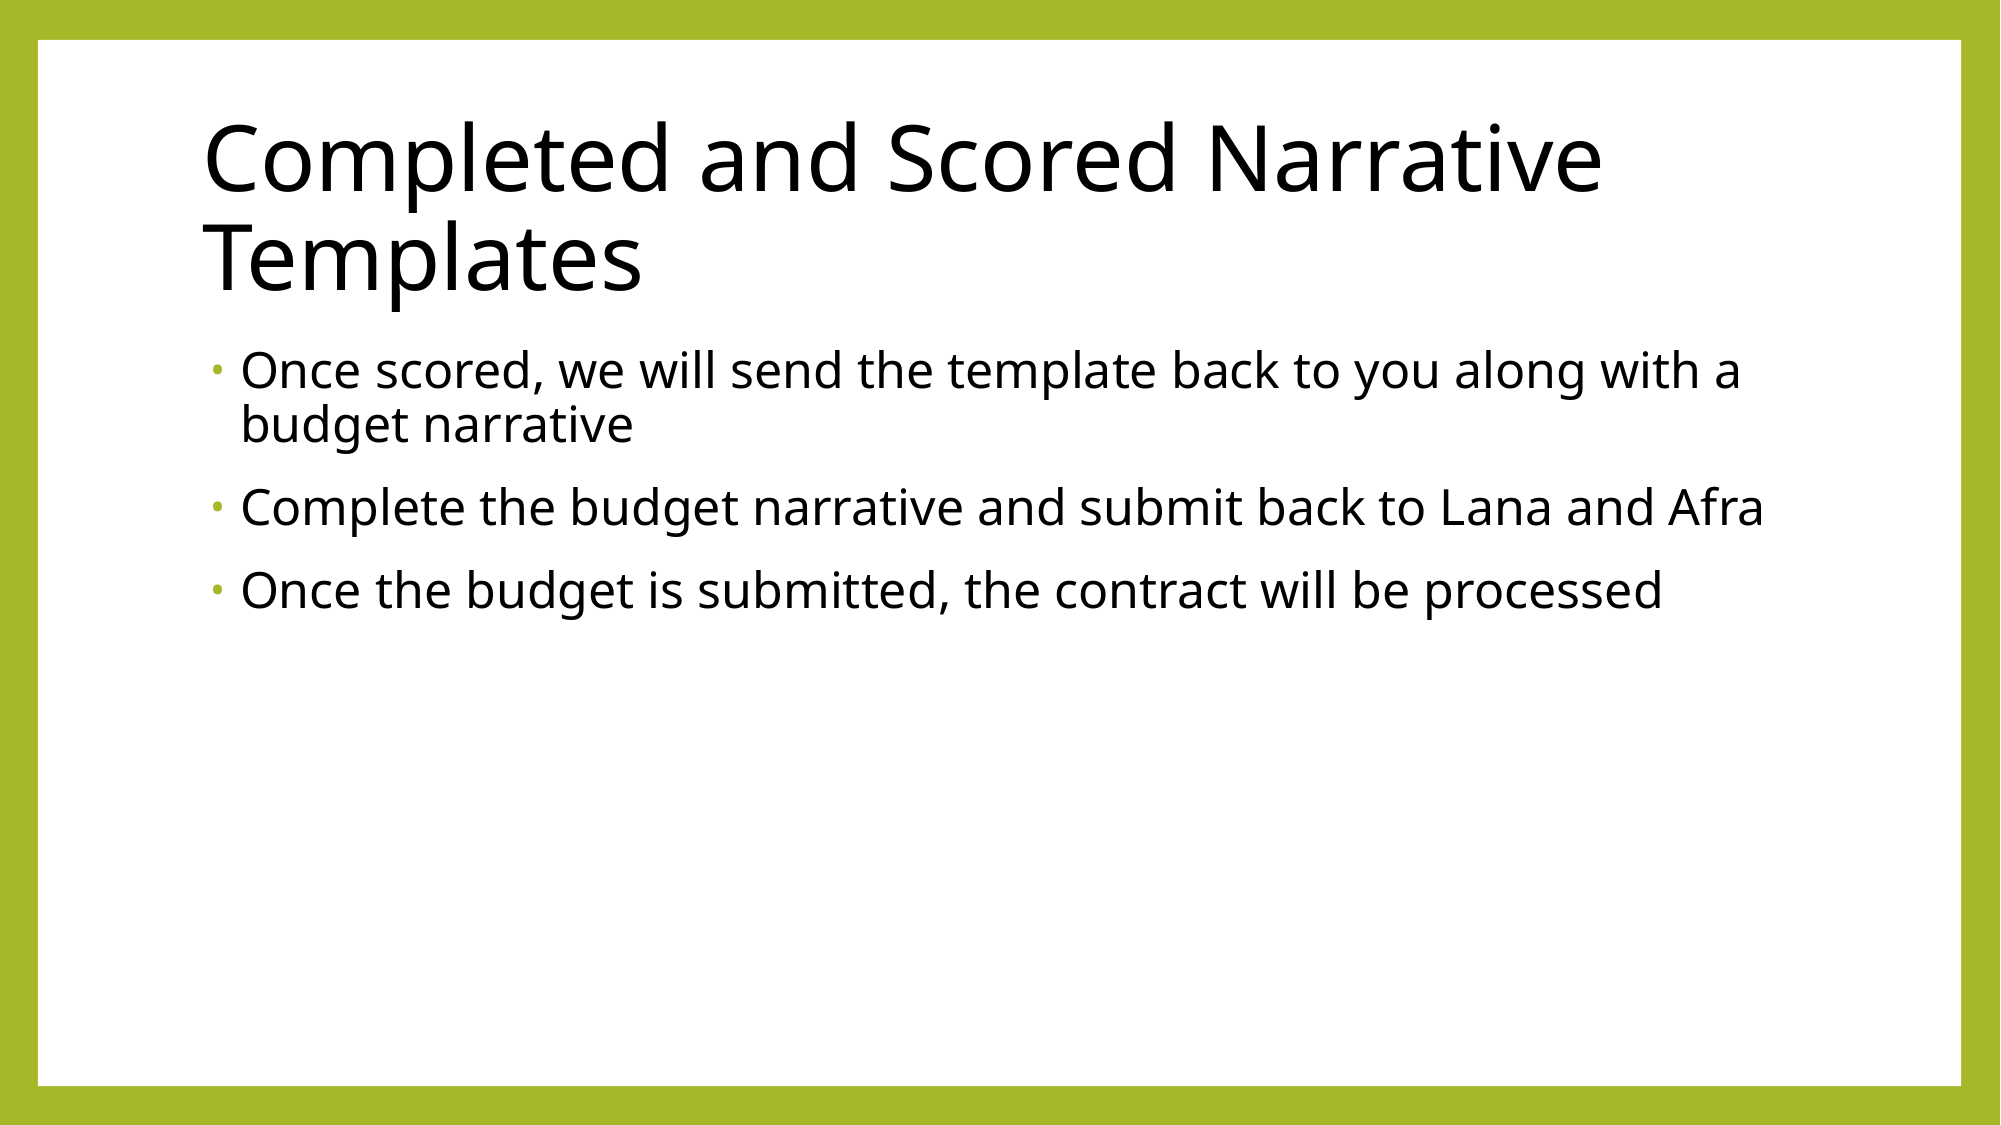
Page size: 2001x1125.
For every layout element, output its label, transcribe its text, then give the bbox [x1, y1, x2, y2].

list Once scored, we will send the template back to you along with a budget narrative Complete the budget narrative and submit back to Lana and Afra Once the budget is submitted, the contract will be processed [187, 337, 1808, 1000]
title Completed and Scored Narrative Templates [187, 99, 1808, 323]
